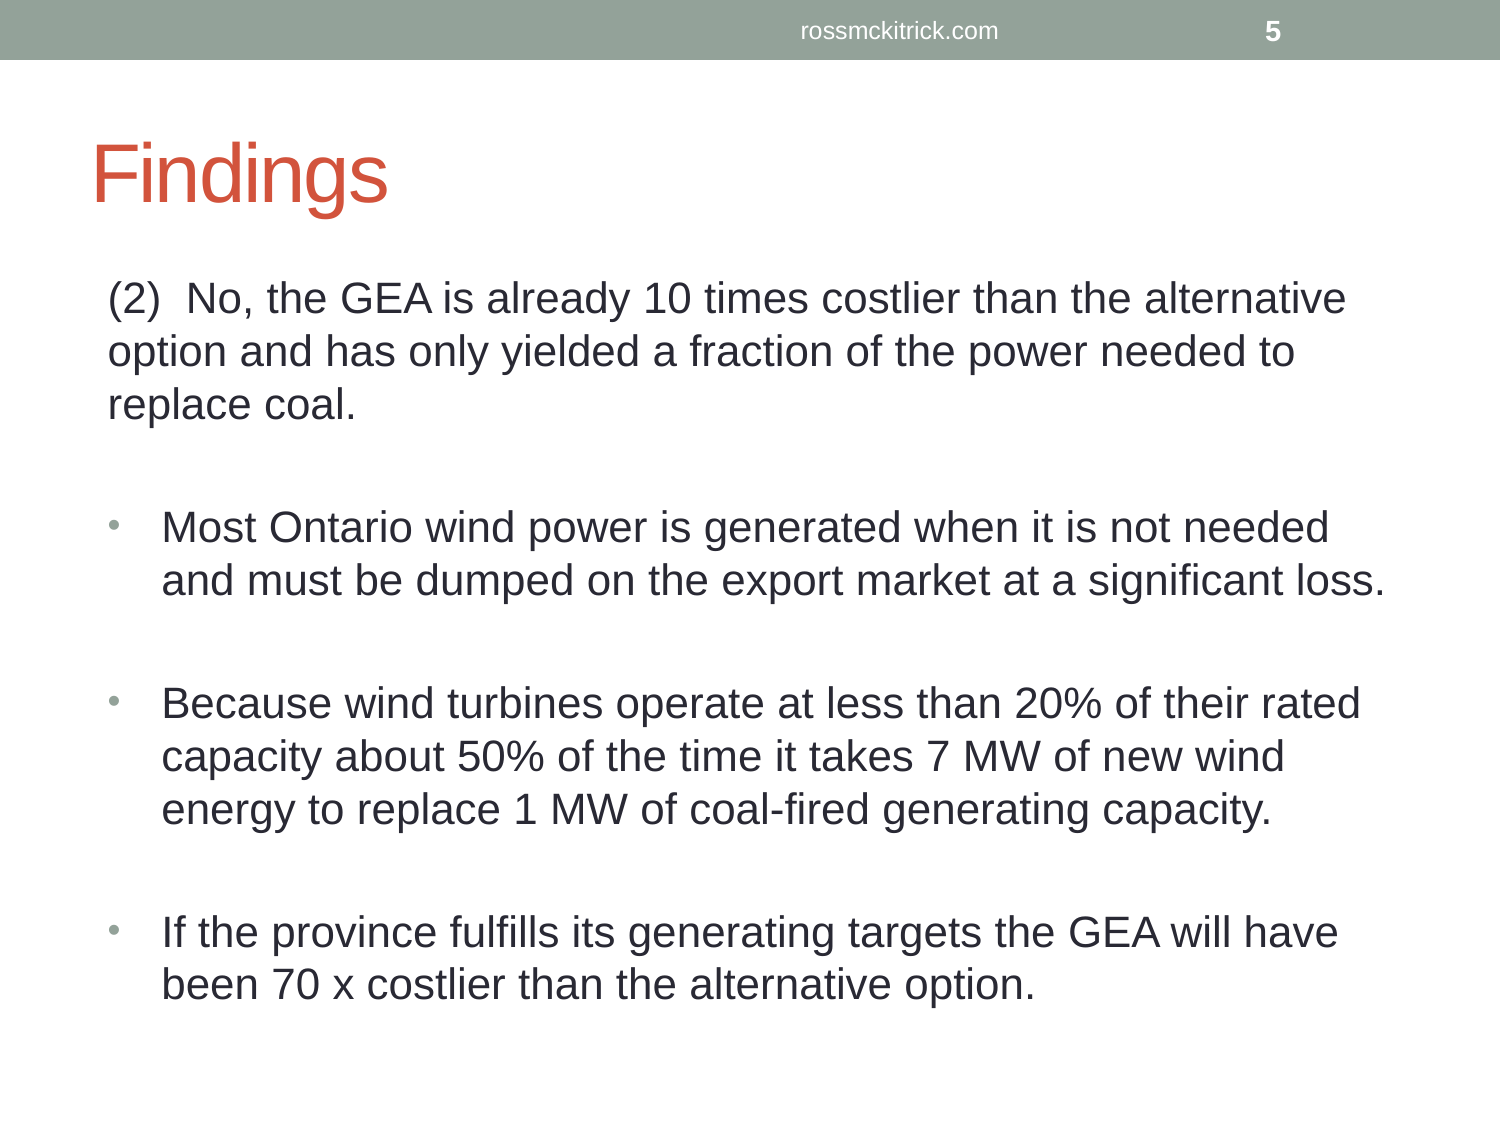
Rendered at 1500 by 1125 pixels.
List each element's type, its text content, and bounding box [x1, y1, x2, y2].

slide_number 5 [1250, 3, 1425, 57]
title Findings [75, 87, 1425, 250]
footer rossmckitrick.com [562, 3, 1238, 57]
list (2) No, the GEA is already 10 times costlier than the alternative option and has only yielded a fraction of the power needed to replace coal. Most Ontario wind power is generated when it is not needed and must be dumped on the export market at a significant loss. Because wind turbines operate at less than 20% of their rated capacity about 50% of the time it takes 7 MW of new wind energy to replace 1 MW of coal-fired generating capacity. If the province fulfills its generating targets the GEA will have been 70 x costlier than the alternative option. [75, 262, 1425, 1063]
